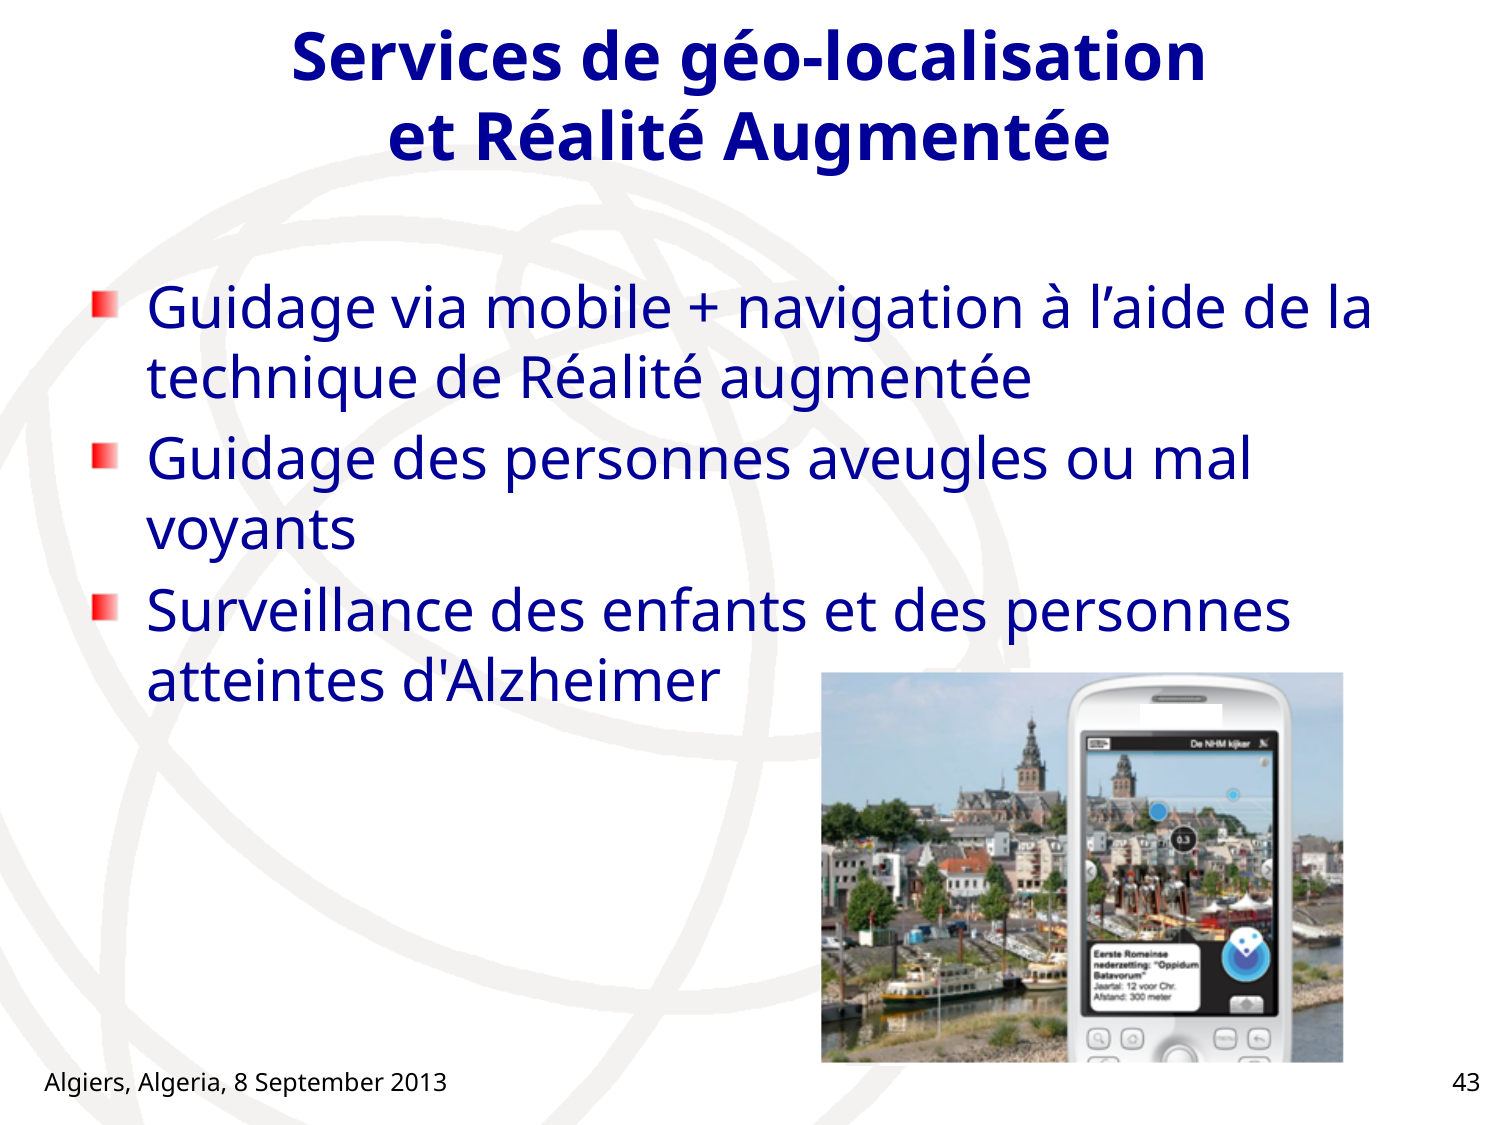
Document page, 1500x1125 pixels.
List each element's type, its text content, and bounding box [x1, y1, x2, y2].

picture [90, 289, 121, 321]
slide_number 43 [1271, 1058, 1497, 1125]
title Services de géo-localisation et Réalité Augmentée [0, 0, 1500, 188]
picture [0, 188, 1345, 1125]
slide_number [29, 1058, 692, 1111]
list Guidage via mobile + navigation à l’aide de la technique de Réalité augmentée Guidage des personnes aveugles ou mal voyants Surveillance des enfants et des personnes atteintes d'Alzheimer Offre de publicité basée sur la localisation ainsi que des informations en temps réel sur les moyens de transports publiques [74, 262, 1426, 1006]
picture [90, 592, 121, 624]
picture [90, 441, 121, 472]
